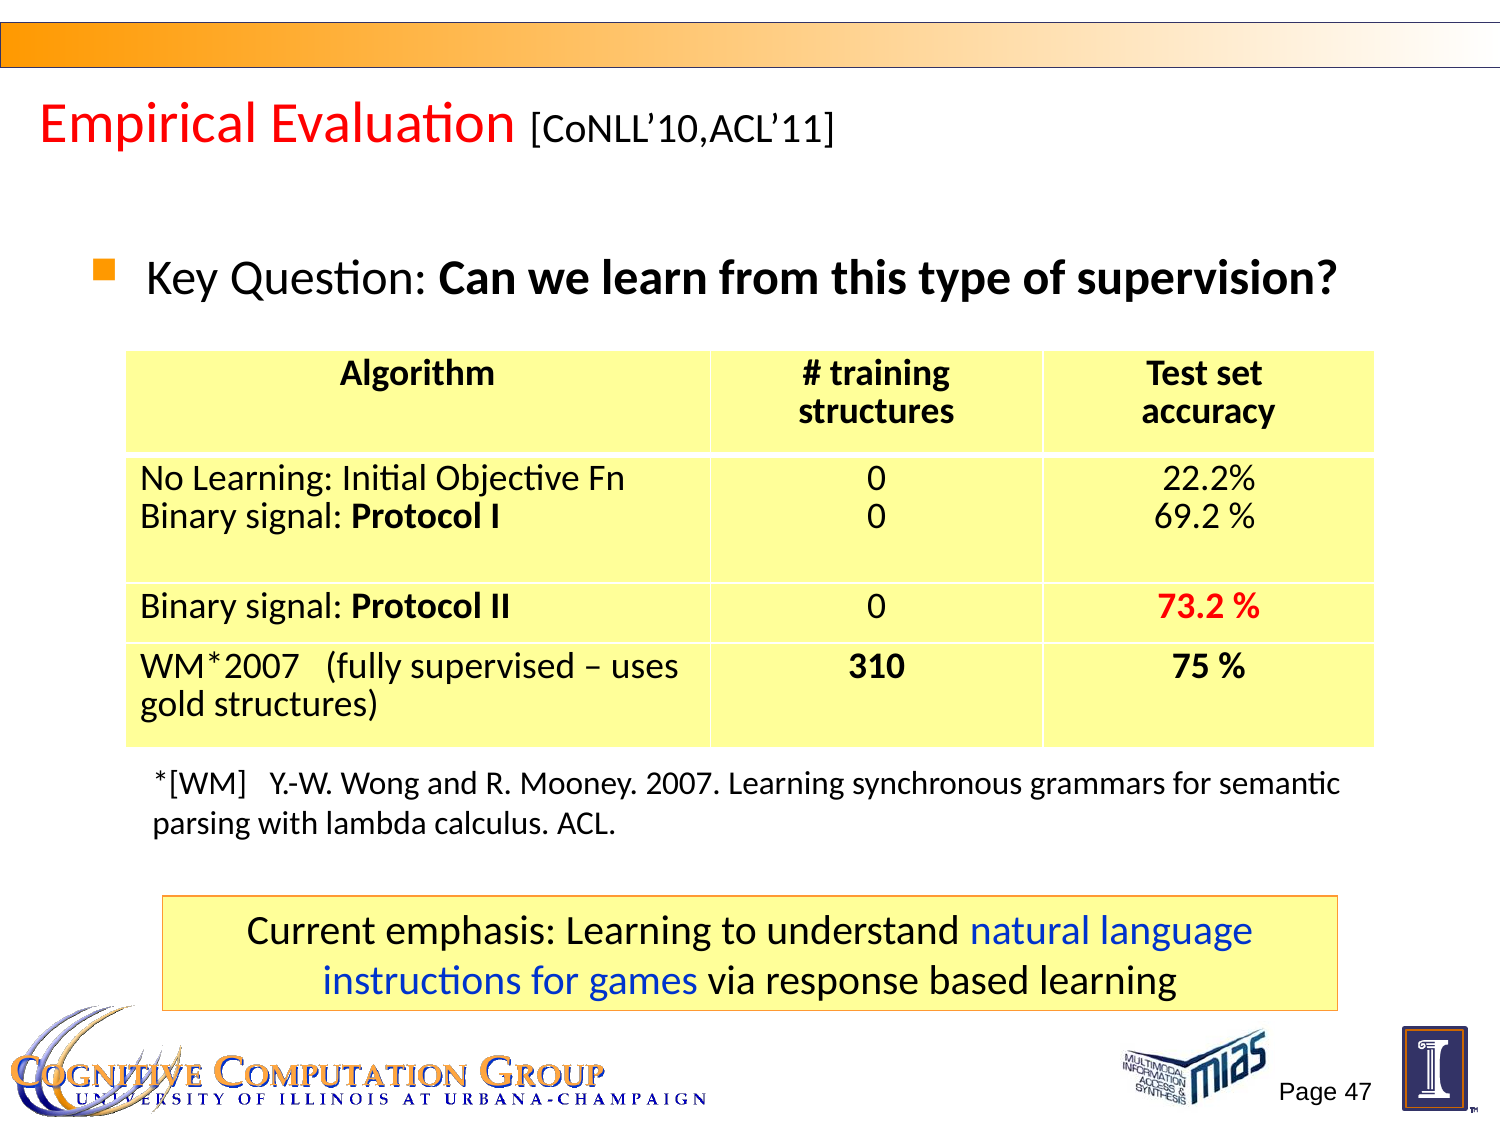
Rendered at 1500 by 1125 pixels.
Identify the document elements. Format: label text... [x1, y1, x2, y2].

slide_number Page 28 [562, 23, 566, 67]
text_box [650, 23, 654, 67]
table_cell 310 [711, 644, 1042, 747]
text_box Current emphasis: Learning to understand natural language instructions for games via response based learning [162, 895, 1338, 1011]
table_header Test set accuracy [1044, 351, 1374, 452]
table_cell 73.2 % [1044, 584, 1374, 642]
table_cell No Learning: Initial Objective Fn Binary signal: Protocol I [126, 458, 710, 582]
list Key Question: Can we learn from this type of supervision? [75, 237, 1463, 980]
table_header # training structures [711, 351, 1042, 452]
text_box *[WM] Y.-W. Wong and R. Mooney. 2007. Learning synchronous grammars for semantic parsing with lambda calculus. ACL. [137, 754, 1375, 849]
table_cell 0 [711, 584, 1042, 642]
picture [0, 1000, 713, 1125]
slide_number Page 47 [1237, 1074, 1388, 1113]
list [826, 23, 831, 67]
table_cell 0 0 [711, 458, 1042, 582]
table_cell WM*2007 (fully supervised – uses gold structures) [126, 644, 710, 747]
slide_number Page 41 [738, 23, 743, 67]
picture [1120, 1021, 1275, 1113]
table_header Algorithm [126, 351, 710, 452]
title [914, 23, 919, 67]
title Empirical Evaluation [CoNLL’10,ACL’11] [24, 75, 1375, 163]
table_cell Binary signal: Protocol II [126, 584, 710, 642]
table_cell 22.2% 69.2 % [1044, 458, 1374, 582]
table_cell 75 % [1044, 644, 1374, 747]
